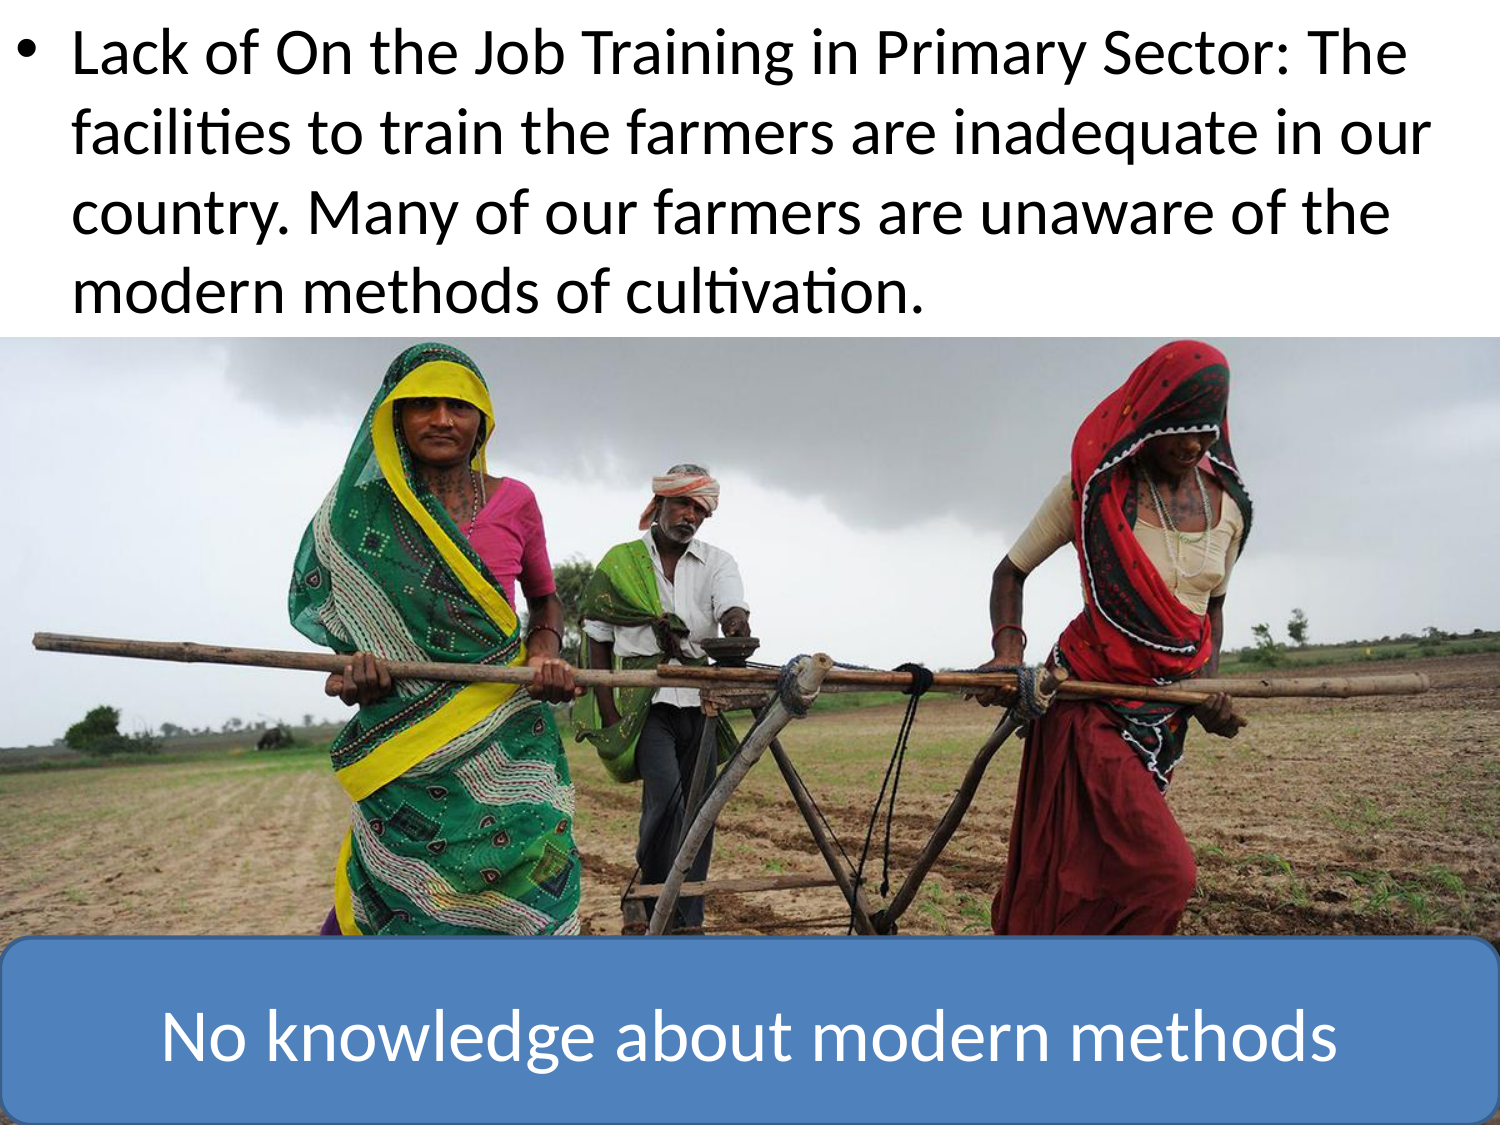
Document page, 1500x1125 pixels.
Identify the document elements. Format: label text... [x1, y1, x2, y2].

list Lack of On the Job Training in Primary Sector: The facilities to train the farmers are inadequate in our country. Many of our farmers are unaware of the modern methods of cultivation. [0, 0, 1500, 336]
picture [0, 337, 1500, 1125]
